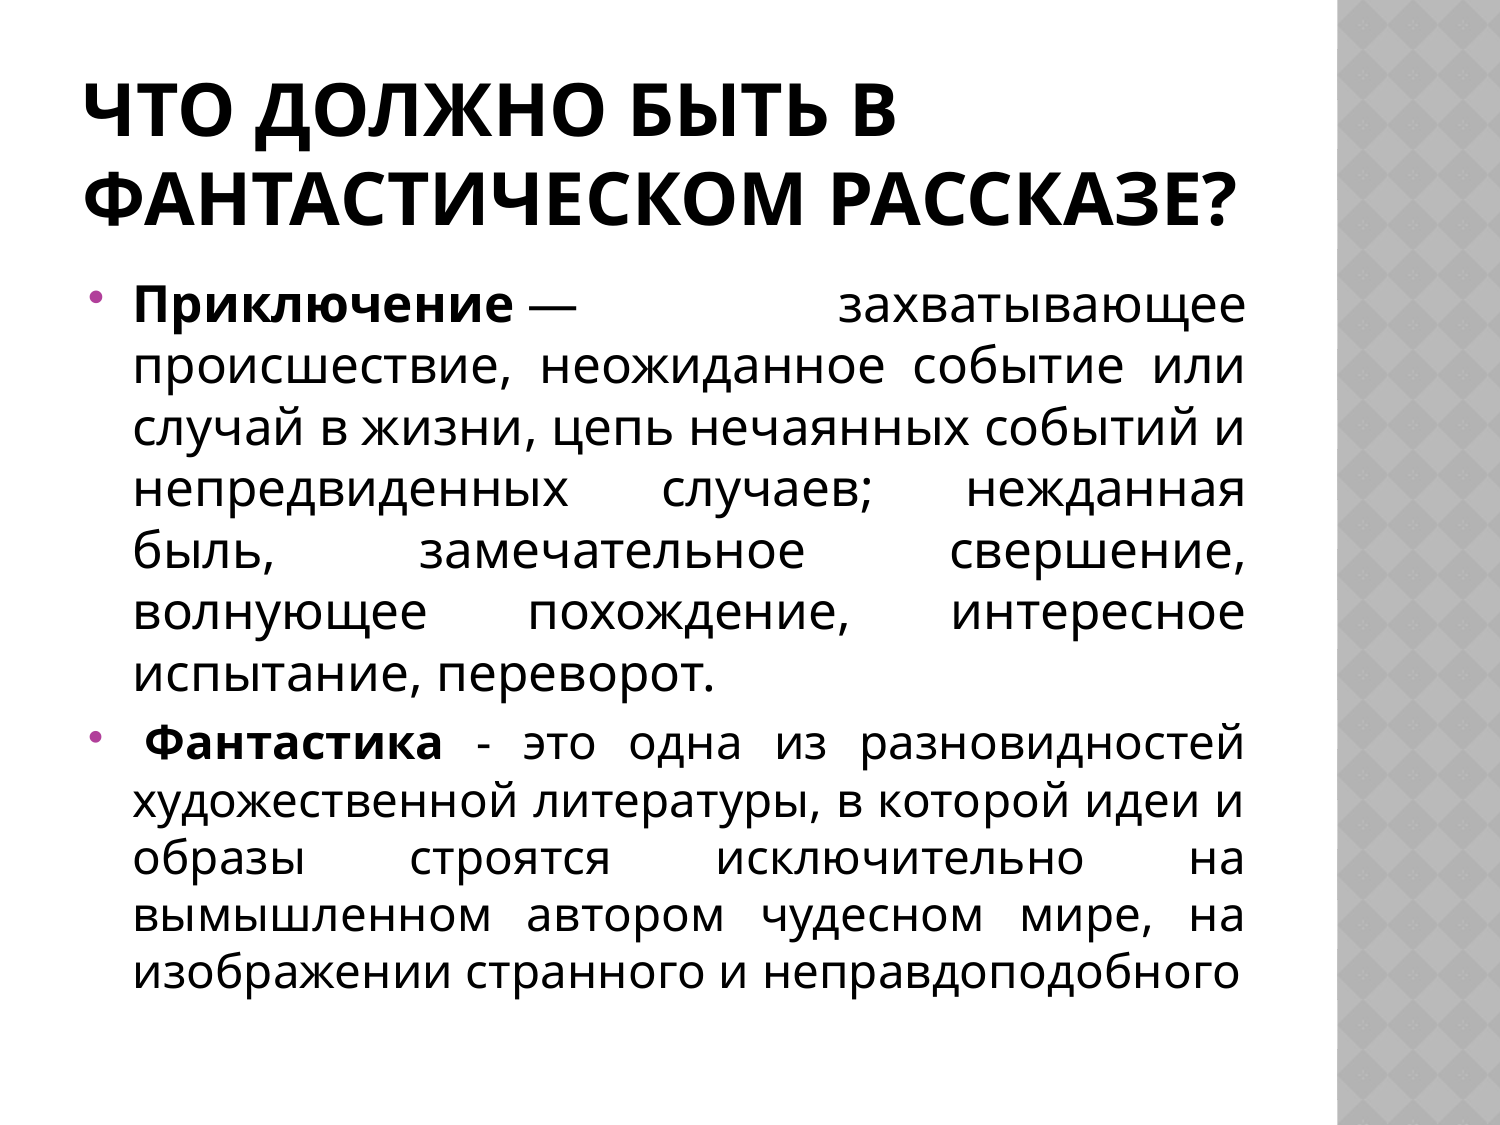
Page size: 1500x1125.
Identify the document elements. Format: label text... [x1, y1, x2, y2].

title Что должно быть в фантастическом рассказе? [75, 52, 1263, 240]
list Приключение — захватывающее происшествие, неожиданное событие или случай в жизни, цепь нечаянных событий и непредвиденных случаев; нежданная быль, замечательное свершение, волнующее похождение, интересное испытание, переворот. Фантастика - это одна из разновидностей художественной литературы, в которой идеи и образы строятся исключительно на вымышленном автором чудесном мире, на изображении странного и неправдоподобного [75, 264, 1263, 1059]
